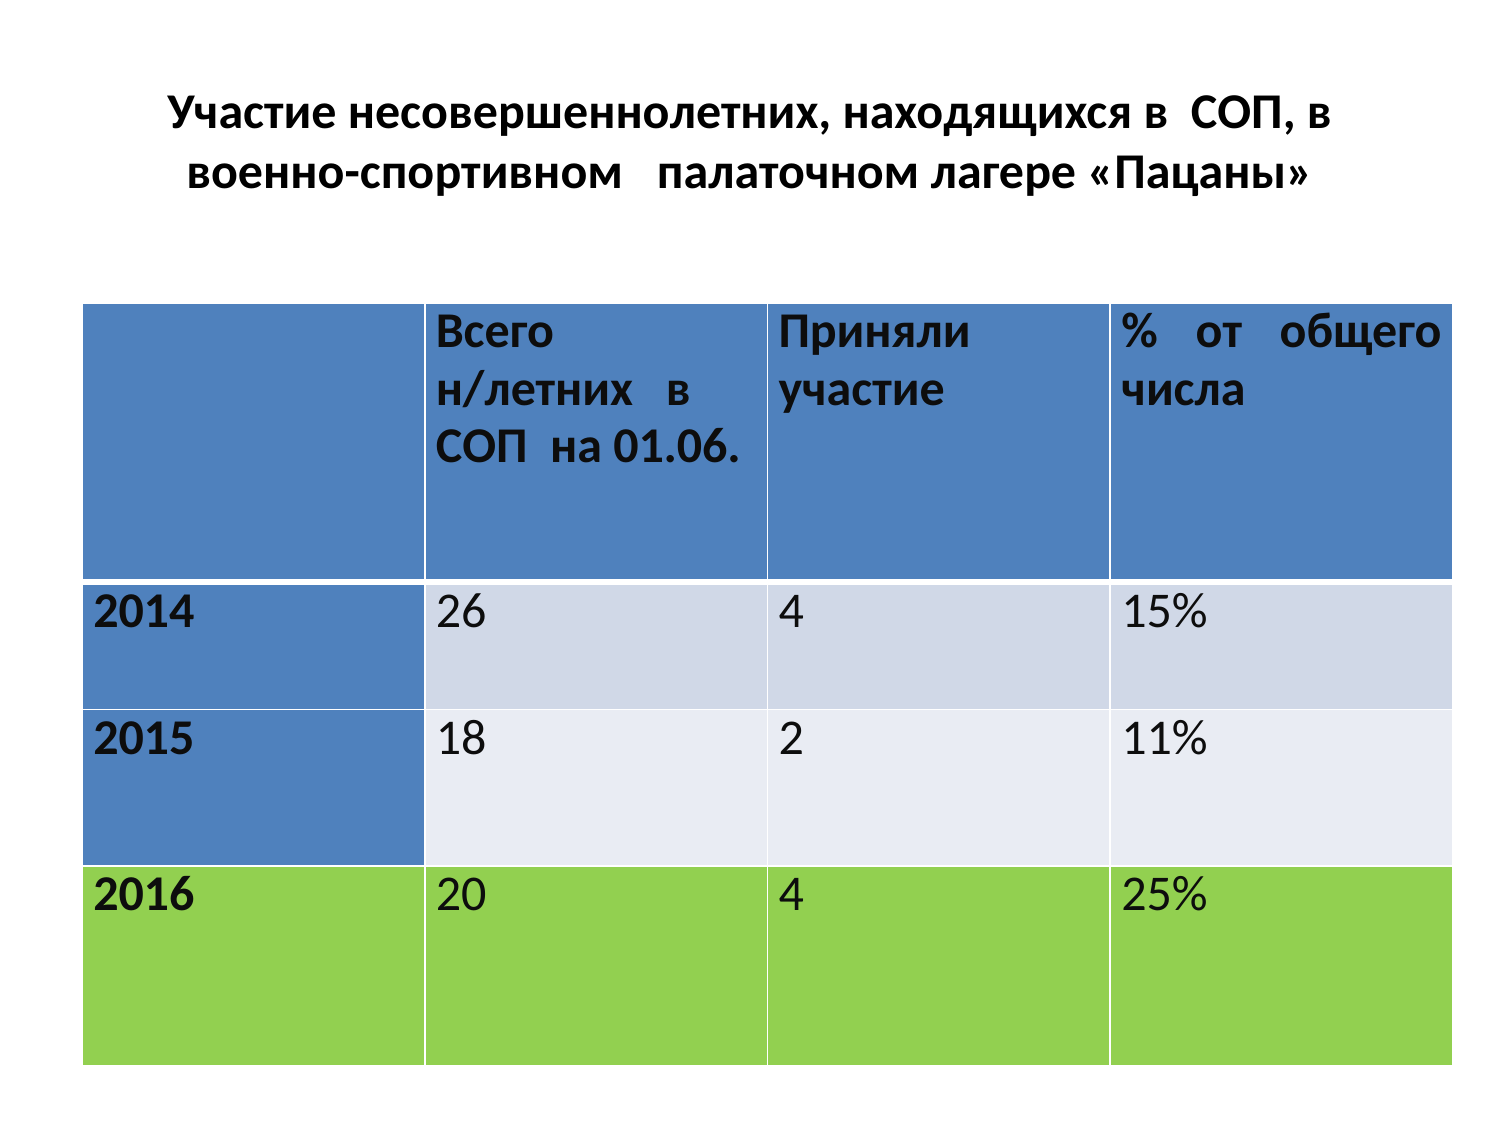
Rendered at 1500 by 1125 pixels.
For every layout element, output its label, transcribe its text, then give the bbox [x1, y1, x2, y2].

table_header % от общего числа [1111, 304, 1452, 579]
table_header Всего н/летних в СОП на 01.06. [426, 304, 767, 579]
table_cell 2 [768, 710, 1109, 865]
table_cell 2015 [83, 710, 424, 865]
table_header Приняли участие [768, 304, 1109, 579]
table_cell 4 [768, 867, 1109, 1065]
table_cell 26 [426, 585, 767, 709]
table_cell 2014 [83, 585, 424, 709]
table_cell 25% [1111, 867, 1452, 1065]
table_header [83, 304, 424, 579]
table_cell 15% [1111, 585, 1452, 709]
table_cell 2016 [83, 867, 424, 1065]
table_cell 11% [1111, 710, 1452, 865]
table_cell 20 [426, 867, 767, 1065]
table_cell 18 [426, 710, 767, 865]
table_cell 4 [768, 585, 1109, 709]
title Участие несовершеннолетних, находящихся в СОП, в военно-спортивном палаточном лагере «Пацаны» [75, 45, 1425, 233]
